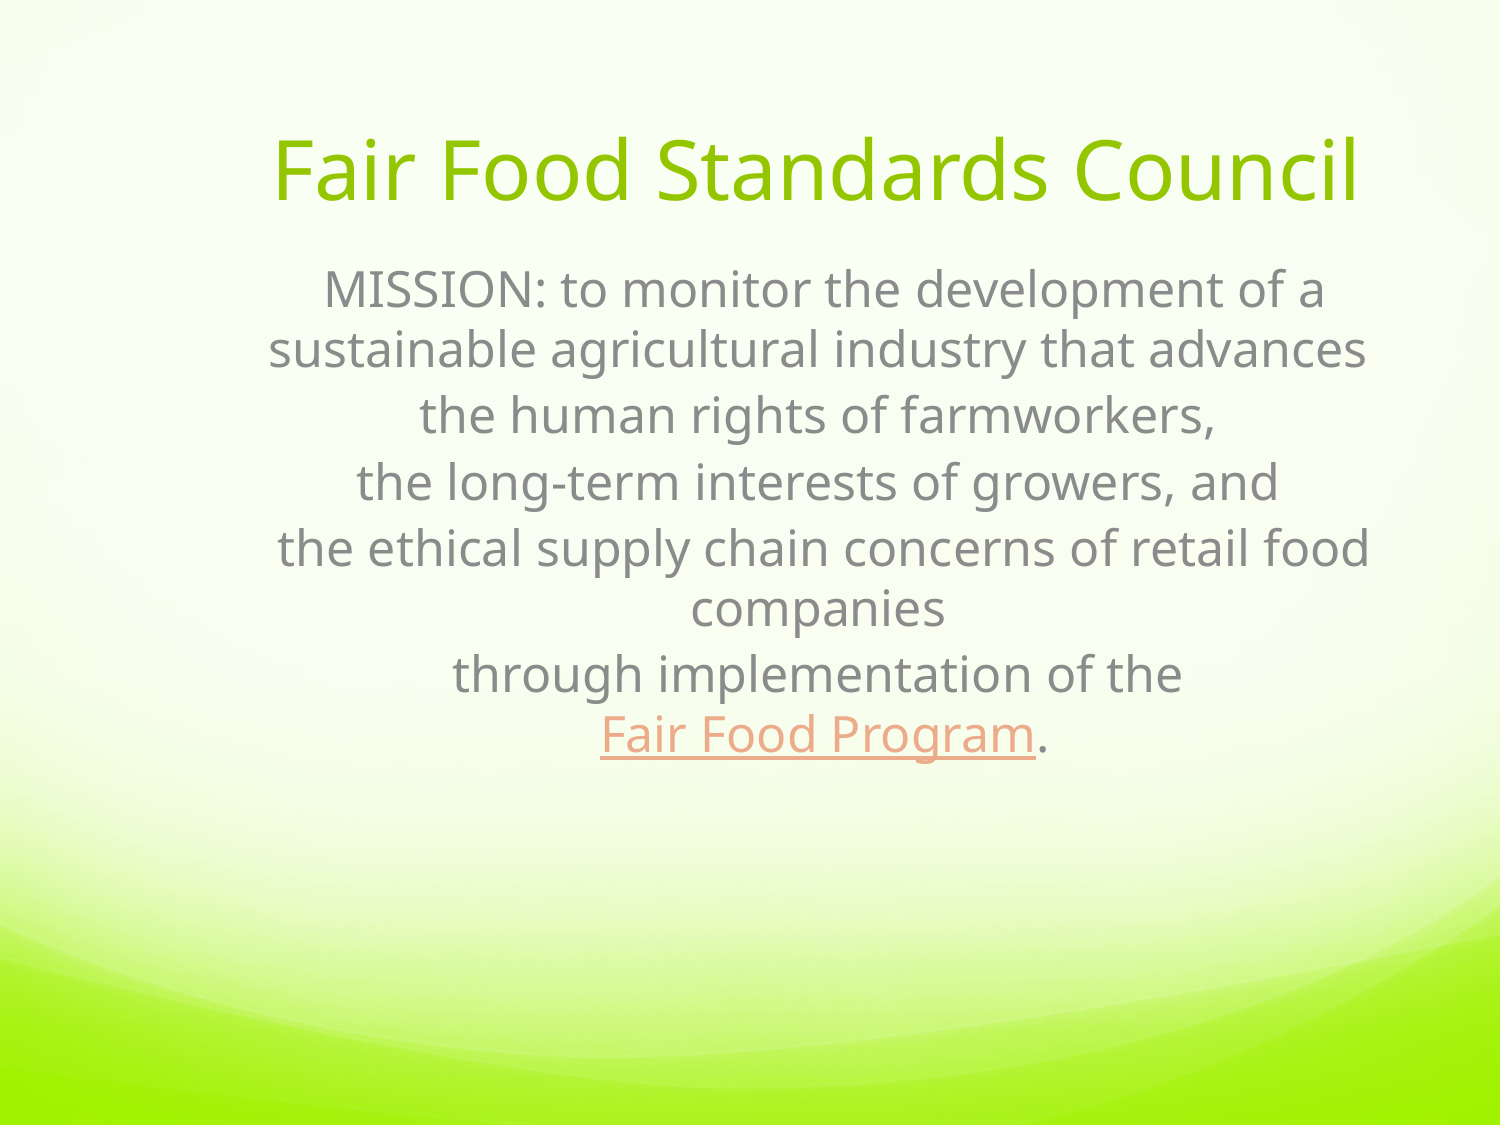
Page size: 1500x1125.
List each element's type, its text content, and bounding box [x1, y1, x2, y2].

list MISSION: to monitor the development of a sustainable agricultural industry that advances the human rights of farmworkers, the long-term interests of growers, and the ethical supply chain concerns of retail food companies through implementation of the Fair Food Program. [225, 249, 1425, 823]
title Fair Food Standards Council [254, 87, 1380, 225]
